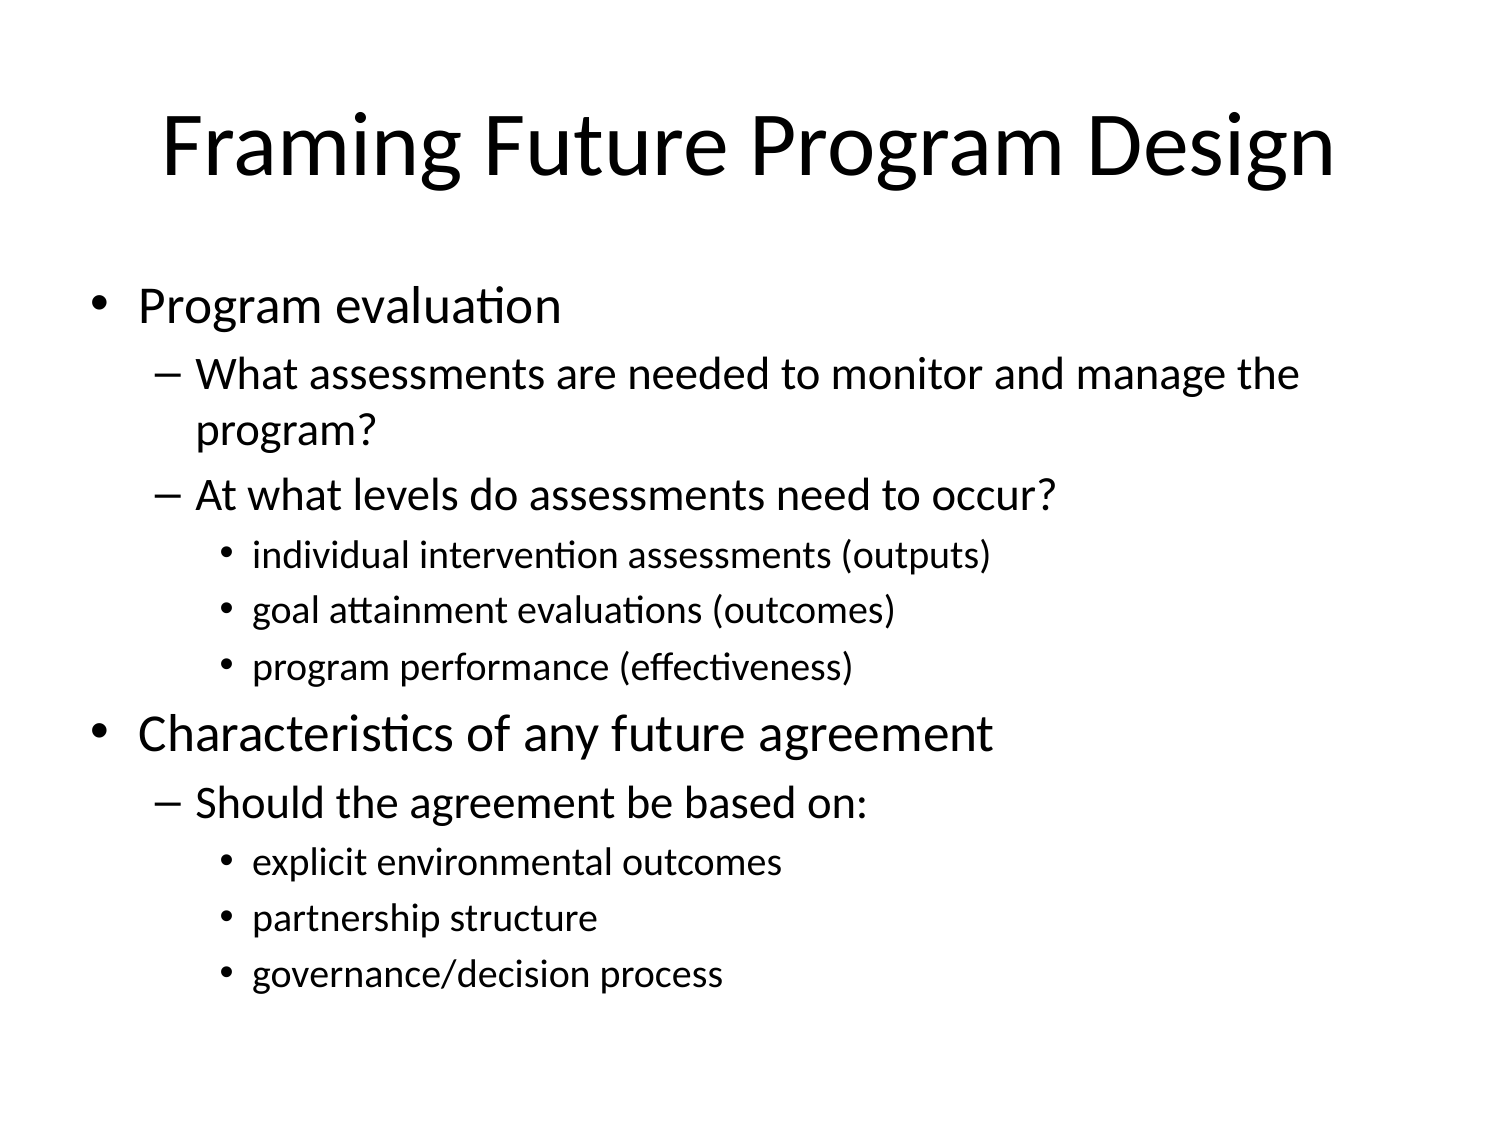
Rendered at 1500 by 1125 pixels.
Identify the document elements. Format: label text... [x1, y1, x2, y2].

title Framing Future Program Design [75, 45, 1425, 233]
list Program evaluation What assessments are needed to monitor and manage the program? At what levels do assessments need to occur? individual intervention assessments (outputs) goal attainment evaluations (outcomes) program performance (effectiveness) Characteristics of any future agreement Should the agreement be based on: explicit environmental outcomes partnership structure governance/decision process [75, 262, 1425, 1005]
